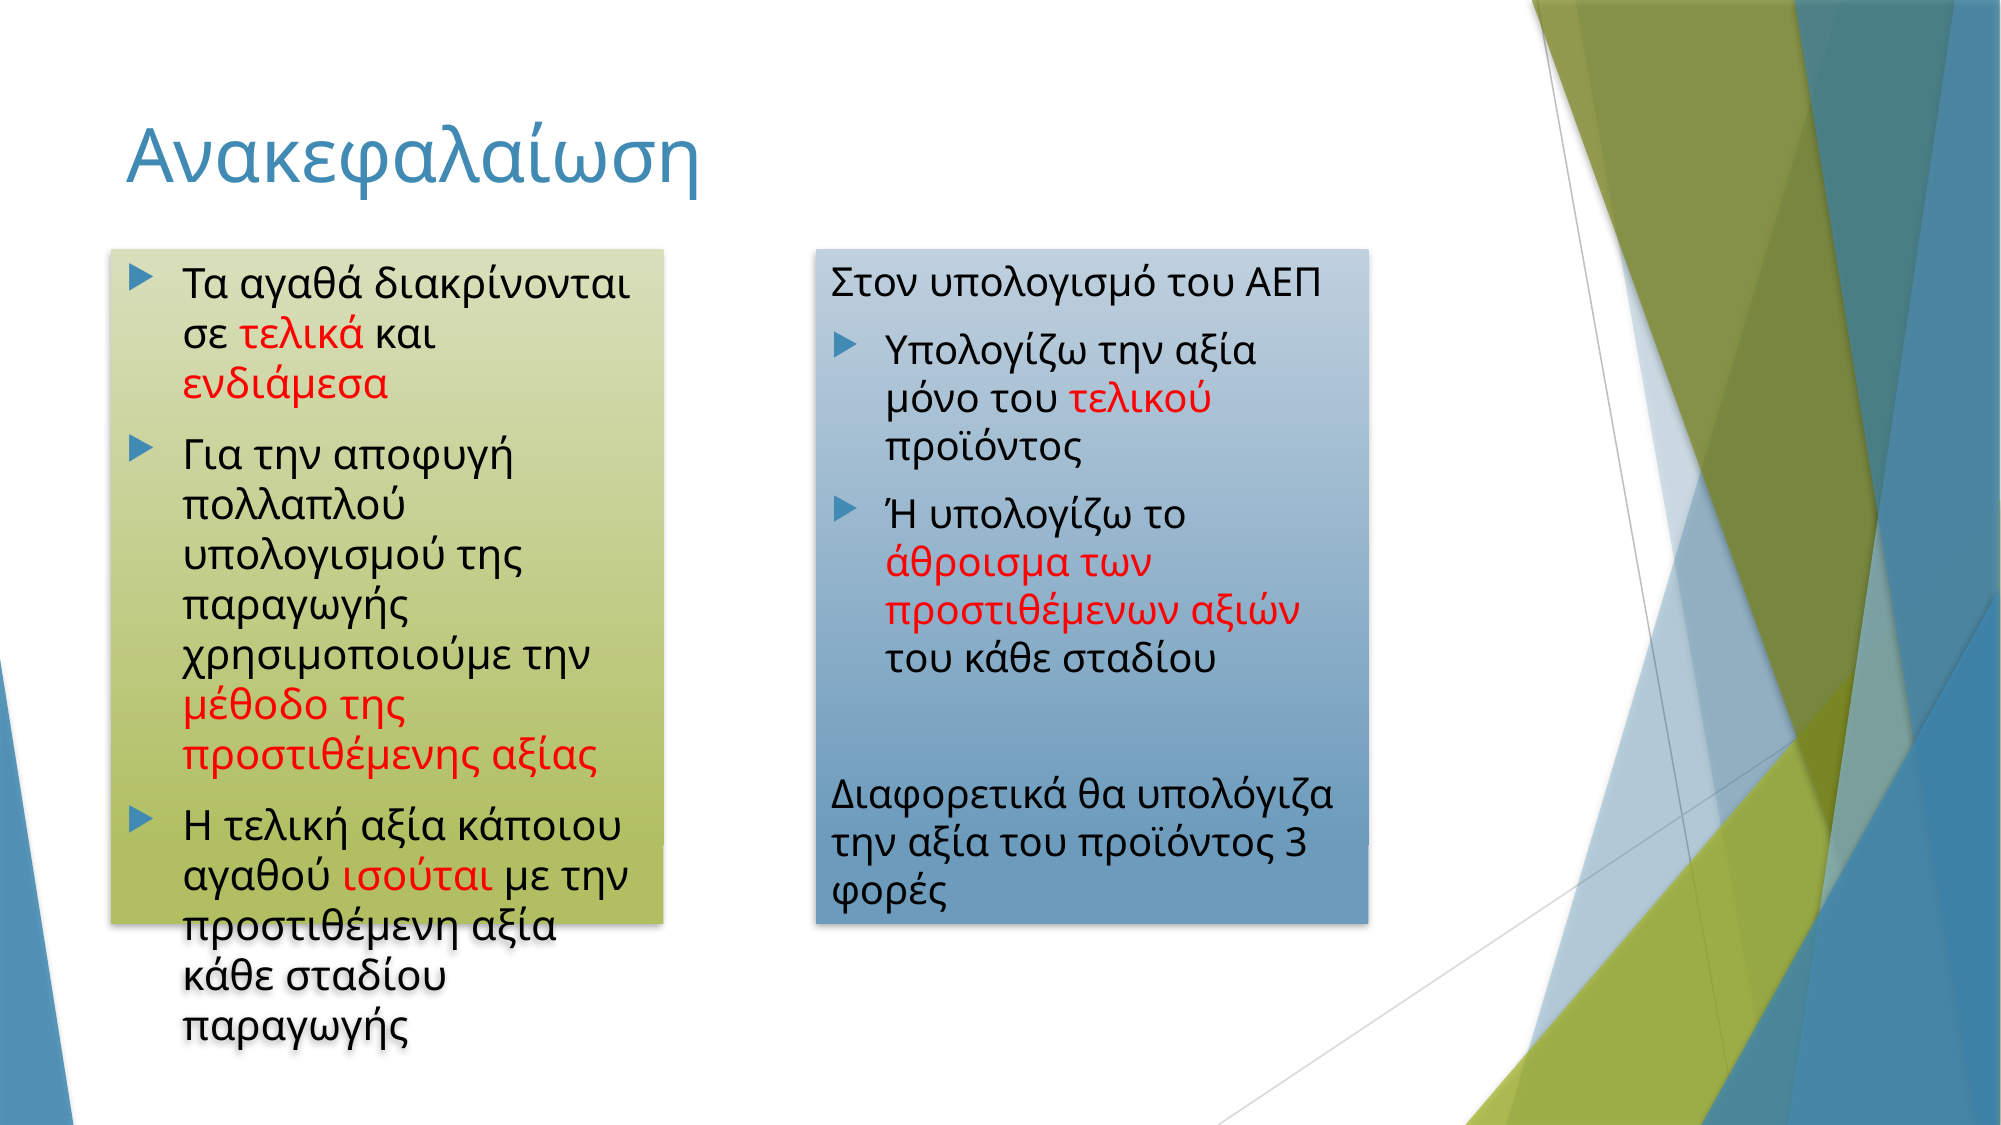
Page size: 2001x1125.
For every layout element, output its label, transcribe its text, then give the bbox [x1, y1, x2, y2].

text_box Στον υπολογισμό του ΑΕΠ Υπολογίζω την αξία μόνο του τελικού προϊόντος Ή υπολογίζω το άθροισμα των προστιθέμενων αξιών του κάθε σταδίου Διαφορετικά θα υπολόγιζα την αξία του προϊόντος 3 φορές [815, 248, 1369, 925]
list Τα αγαθά διακρίνονται σε τελικά και ενδιάμεσα Για την αποφυγή πολλαπλού υπολογισμού της παραγωγής χρησιμοποιούμε την μέθοδο της προστιθέμενης αξίας Η τελική αξία κάποιου αγαθού ισούται με την προστιθέμενη αξία κάθε σταδίου παραγωγής [110, 248, 664, 925]
title Ανακεφαλαίωση [111, 99, 1522, 224]
